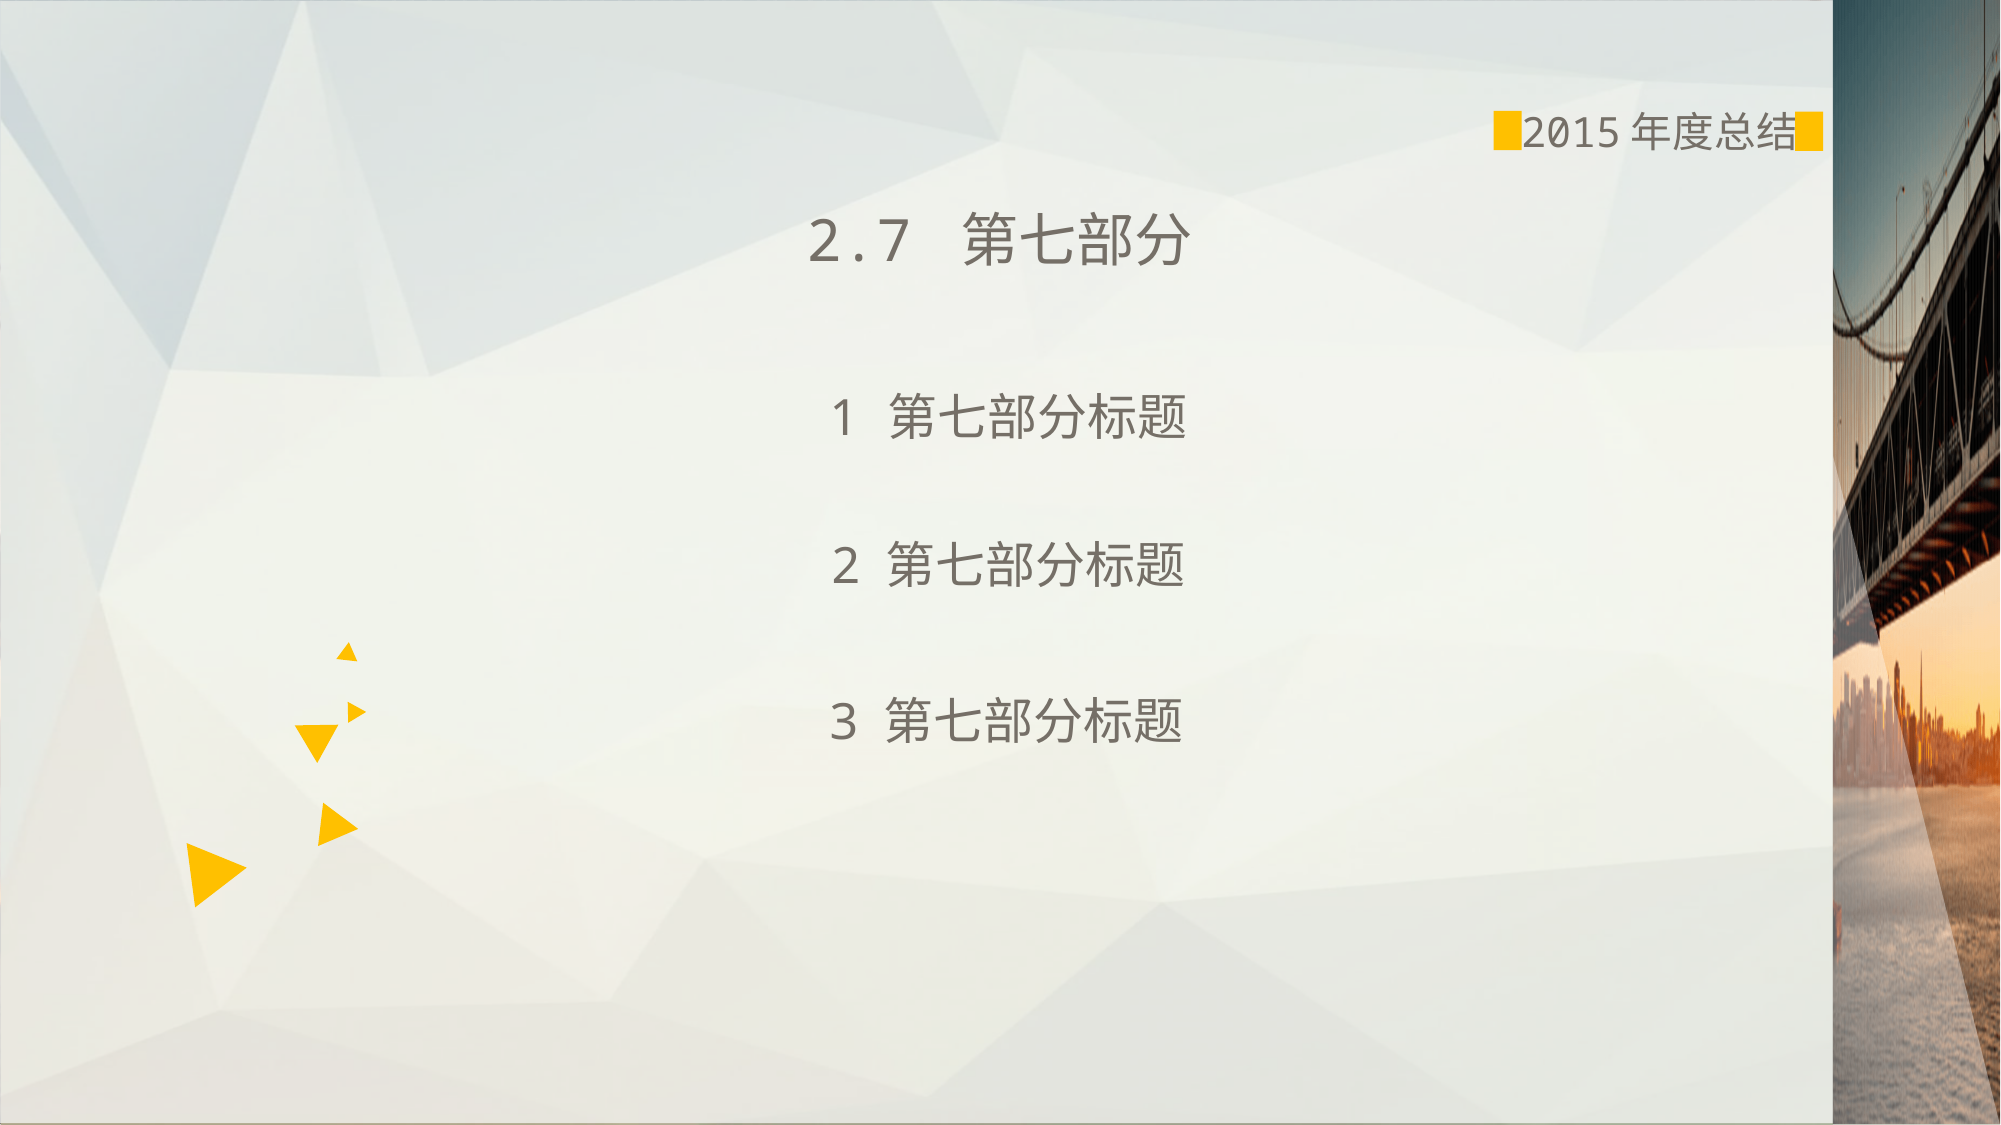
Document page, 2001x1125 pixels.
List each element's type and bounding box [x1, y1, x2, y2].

text_box [162, 653, 385, 887]
text_box [1465, 98, 1854, 165]
text_box [669, 369, 1346, 758]
picture [0, 0, 2001, 1125]
